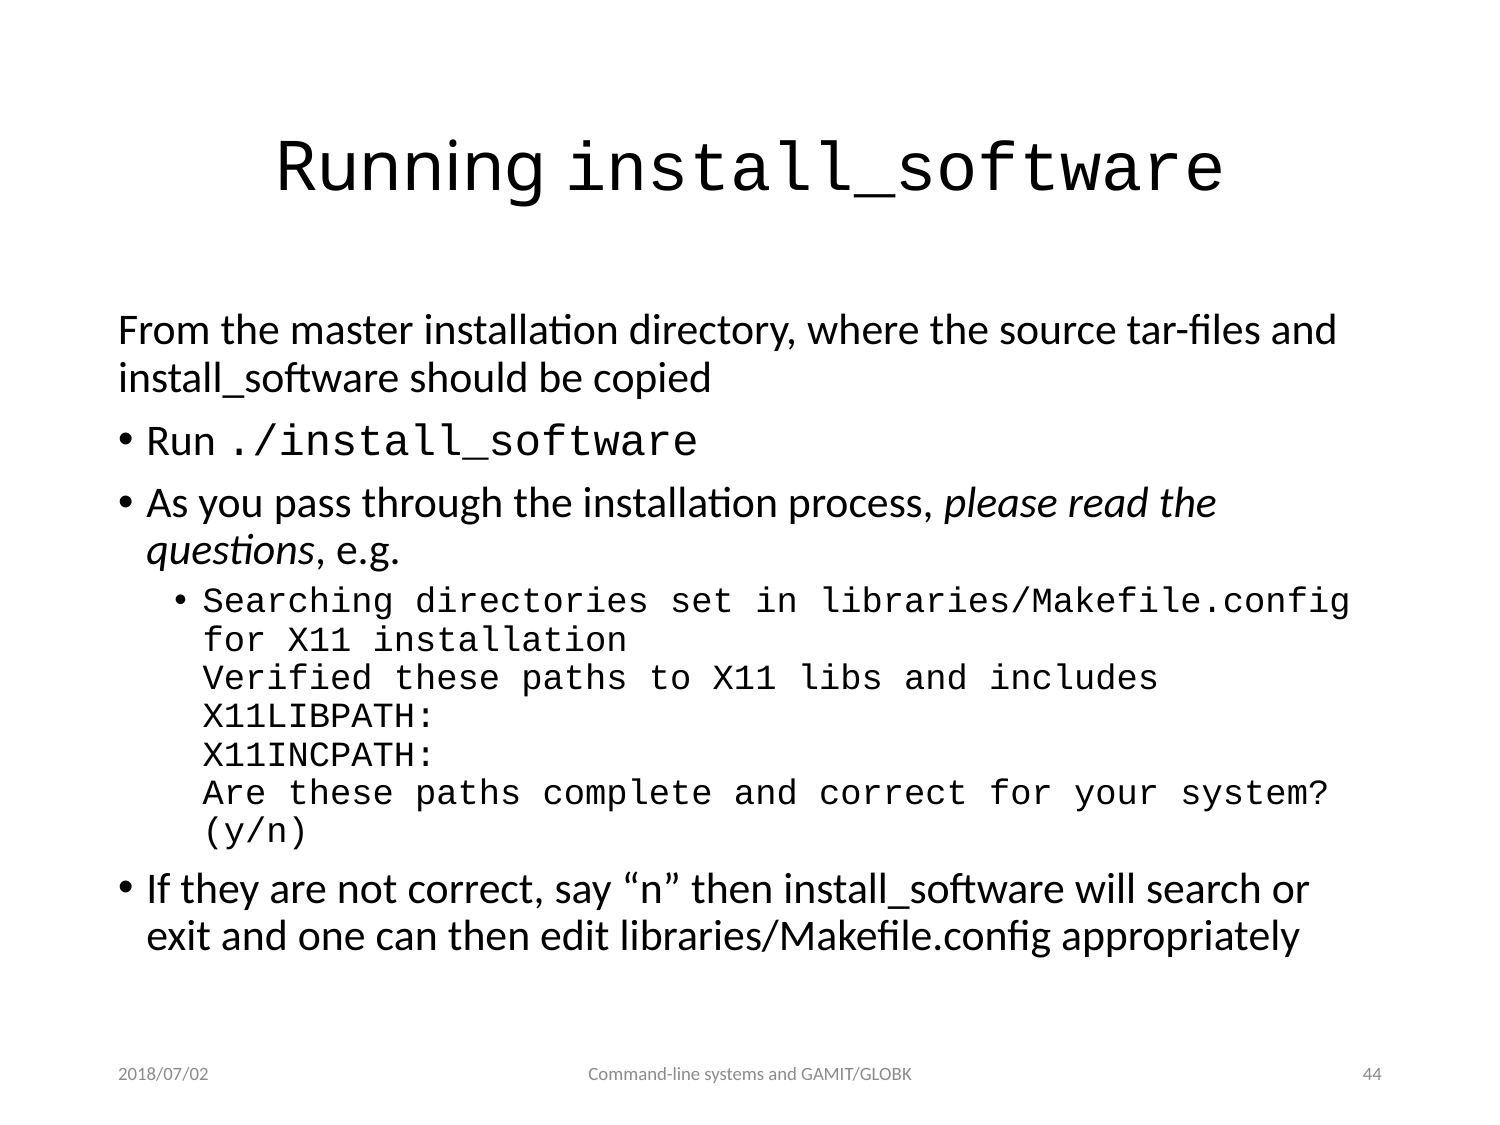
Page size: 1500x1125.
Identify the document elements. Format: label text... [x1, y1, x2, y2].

title Running install_software [103, 59, 1397, 278]
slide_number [103, 1042, 441, 1103]
slide_number 43 [1059, 1042, 1397, 1103]
footer Command-line systems and GAMIT/GLOBK [496, 1042, 1004, 1103]
list From the master installation directory, where the source tar-files and install_software should be copied Run ./install_software As you pass through the installation process, please read the questions, e.g. Searching directories set in libraries/Makefile.config for X11 installation Verified these paths to X11 libs and includes X11LIBPATH: X11INCPATH: Are these paths complete and correct for your system? (y/n) If they are not correct, say “n” then install_software will search or exit and one can then edit libraries/Makefile.config appropriately [103, 299, 1397, 1014]
